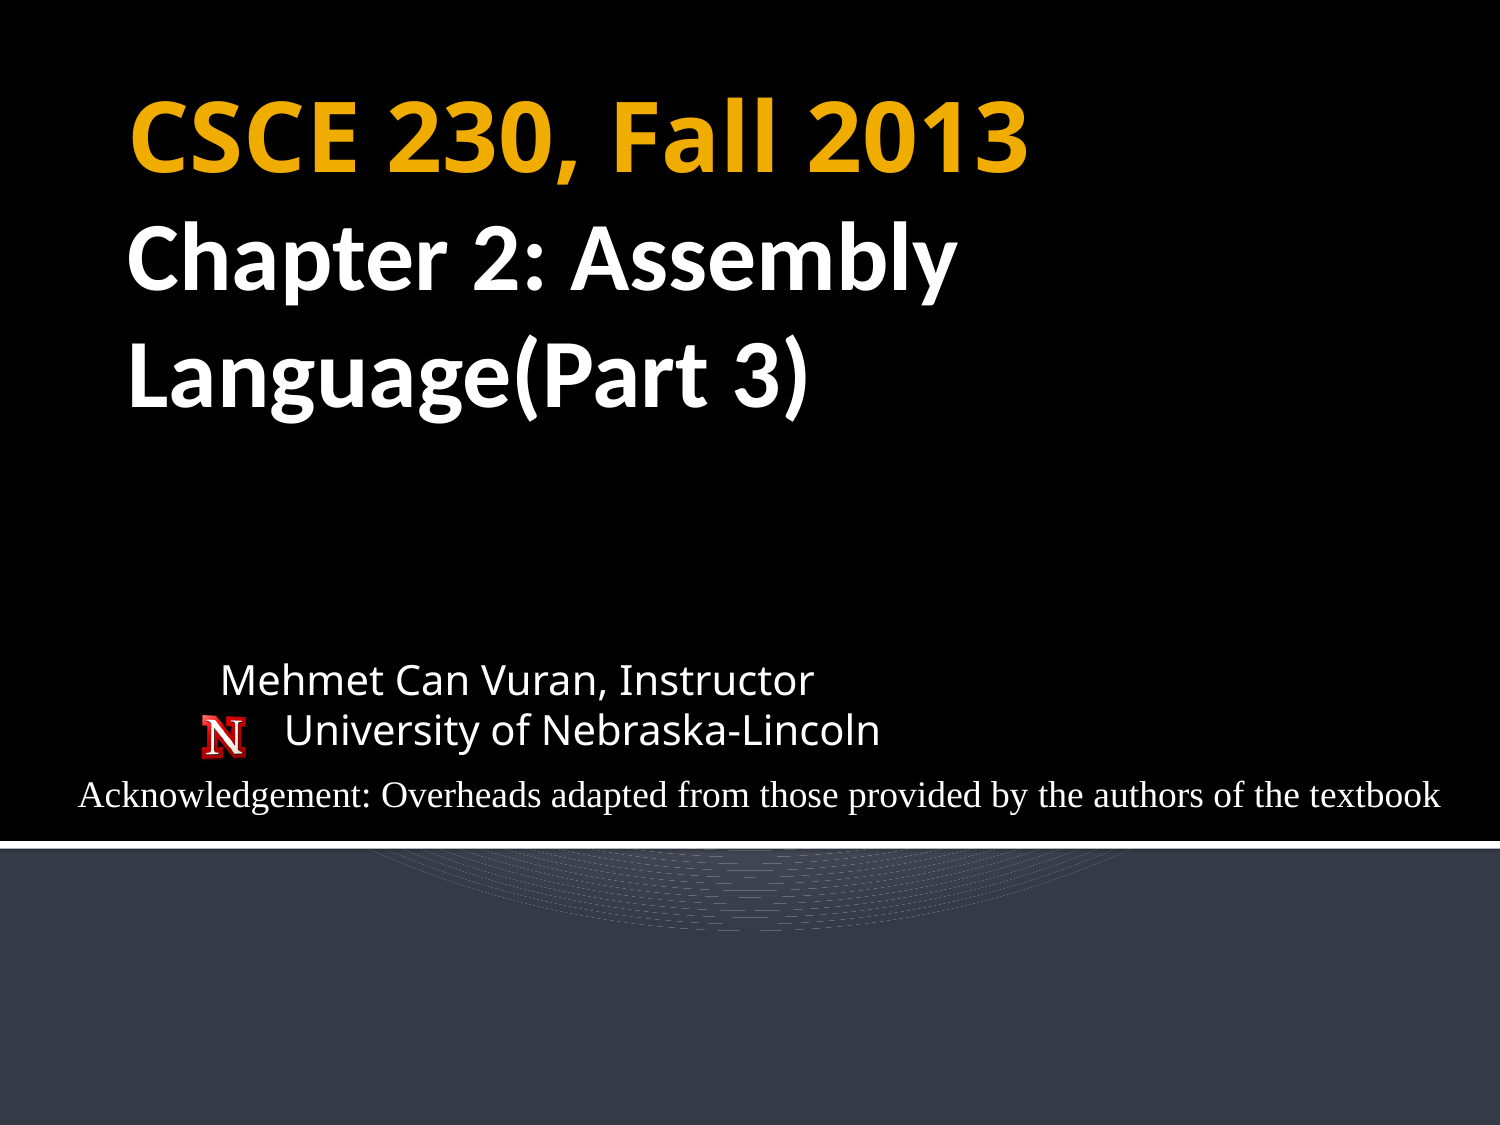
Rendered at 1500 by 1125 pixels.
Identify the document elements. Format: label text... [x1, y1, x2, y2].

subtitle Mehmet Can Vuran, Instructor University of Nebraska-Lincoln [200, 637, 1250, 762]
text_box Acknowledgement: Overheads adapted from those provided by the authors of the textbook [62, 762, 1458, 823]
title CSCE 230, Fall 2013 Chapter 2: Assembly Language(Part 3) [112, 75, 1388, 650]
picture [198, 712, 250, 765]
